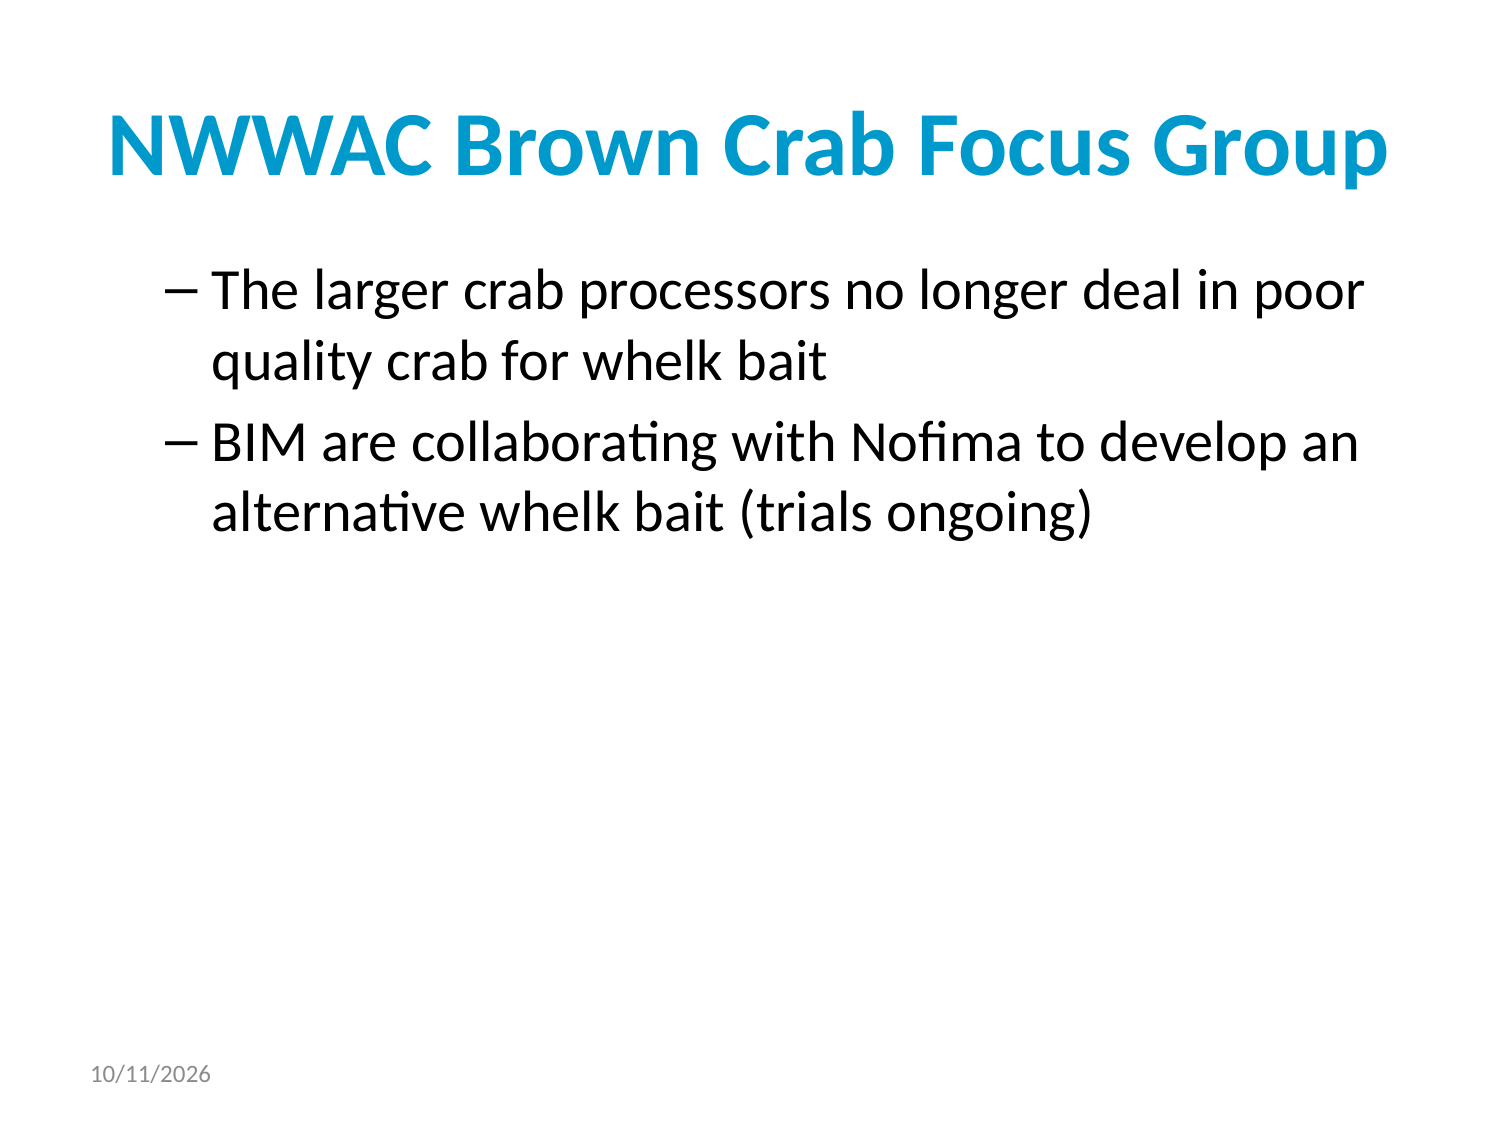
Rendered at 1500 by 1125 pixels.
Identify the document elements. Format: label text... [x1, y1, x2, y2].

list The larger crab processors no longer deal in poor quality crab for whelk bait BIM are collaborating with Nofima to develop an alternative whelk bait (trials ongoing) [75, 244, 1425, 987]
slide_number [75, 1042, 425, 1103]
title NWWAC Brown Crab Focus Group [75, 45, 1425, 233]
